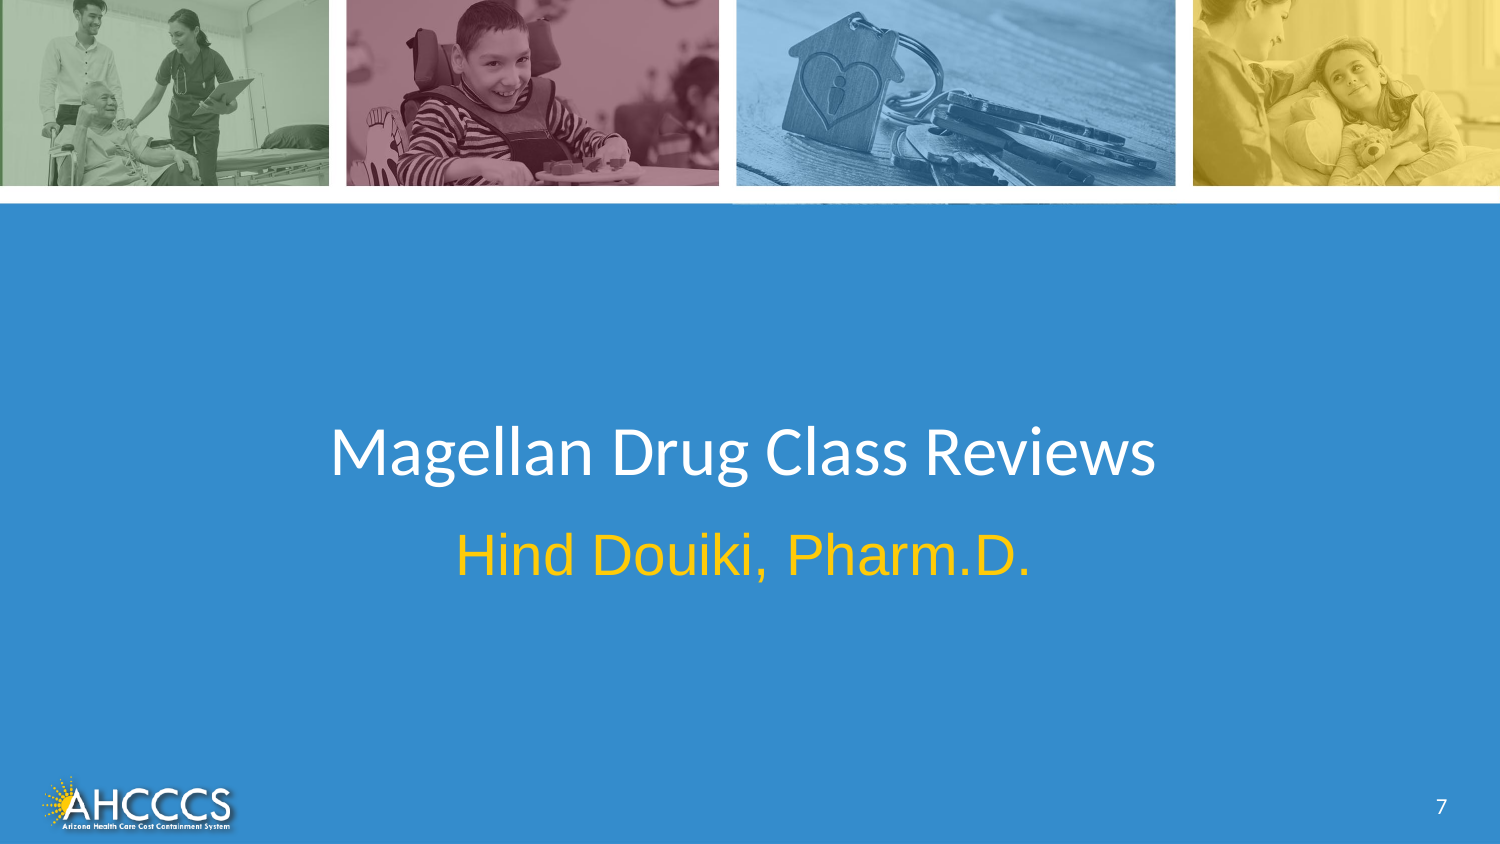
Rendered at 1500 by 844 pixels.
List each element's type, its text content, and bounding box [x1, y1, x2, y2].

title Magellan Drug Class Reviews [87, 250, 1400, 497]
subtitle Hind Douiki, Pharm.D. [87, 509, 1402, 716]
picture [0, 0, 1500, 844]
